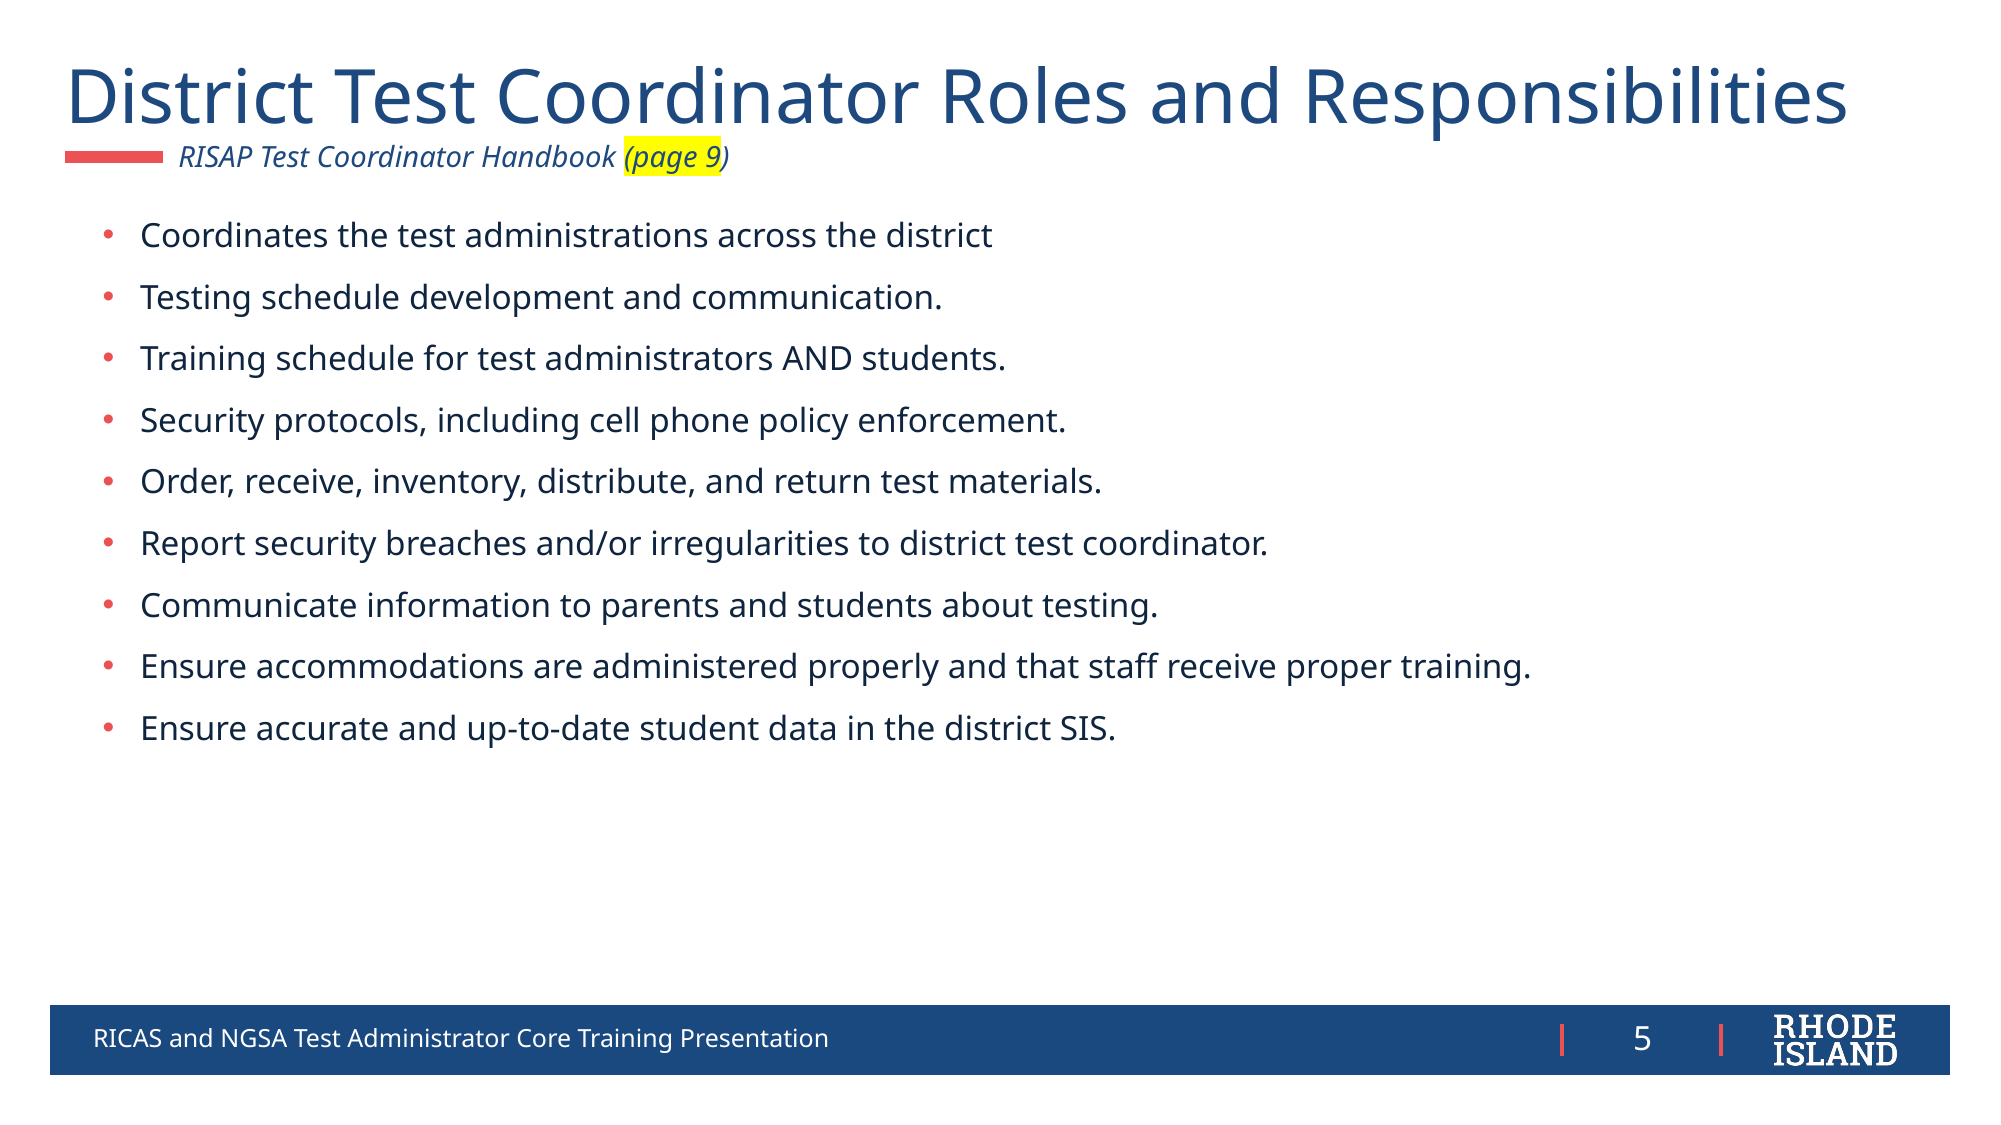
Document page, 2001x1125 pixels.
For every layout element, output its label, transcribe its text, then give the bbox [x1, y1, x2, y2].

picture [1774, 1014, 1897, 1066]
text_box RISAP Test Coordinator Handbook (page 9)​ [163, 130, 1064, 181]
list Coordinates the test administrations across the district Testing schedule development and communication.​ Training schedule for test administrators AND students.​ Security protocols, including cell phone policy enforcement.​ Order, receive, inventory, distribute, and return test materials.​ Report security breaches and/or irregularities to district test coordinator.​ Communicate information to parents and students about testing.​ Ensure accommodations are administered properly and that staff receive proper training.​ Ensure accurate and up-to-date student data in the district SIS.​ [50, 197, 1950, 806]
slide_number 5 [1594, 1012, 1691, 1068]
footer RICAS and NGSA Test Administrator Core Training Presentation [78, 1010, 1349, 1070]
title District Test Coordinator Roles and Responsibilities [50, 51, 2000, 167]
